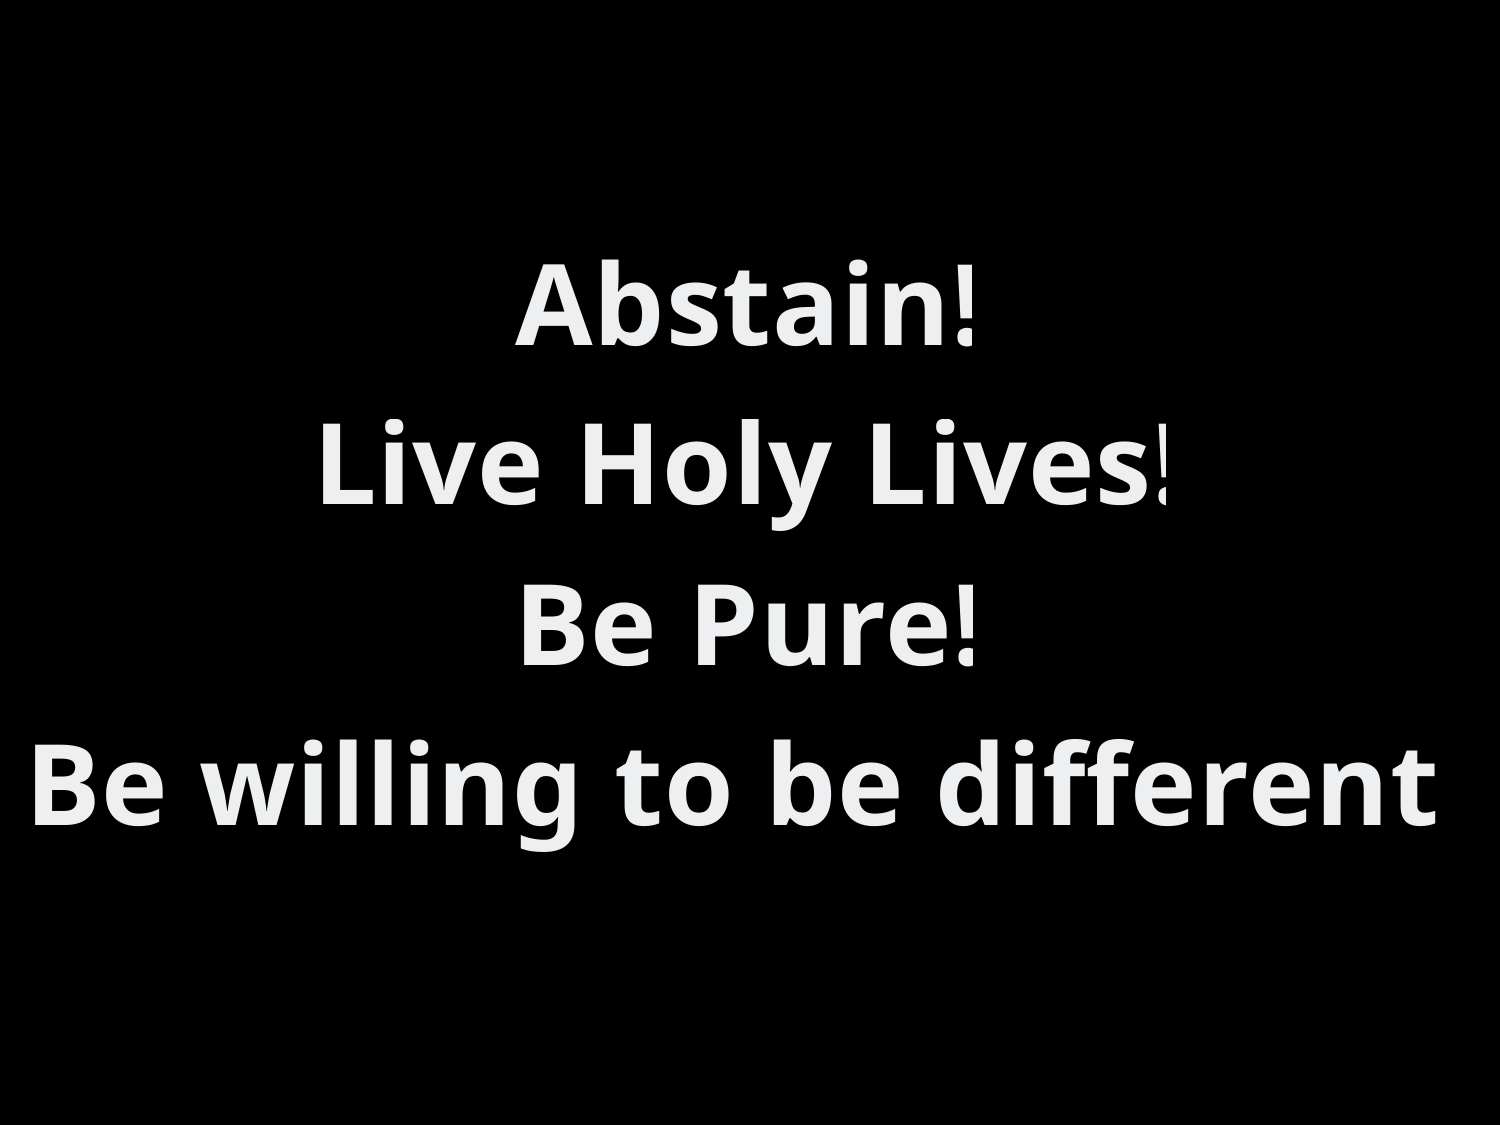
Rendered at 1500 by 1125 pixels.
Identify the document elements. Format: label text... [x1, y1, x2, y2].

text_box Abstain! Live Holy Lives! Be Pure! Be willing to be different! [10, 224, 1490, 855]
